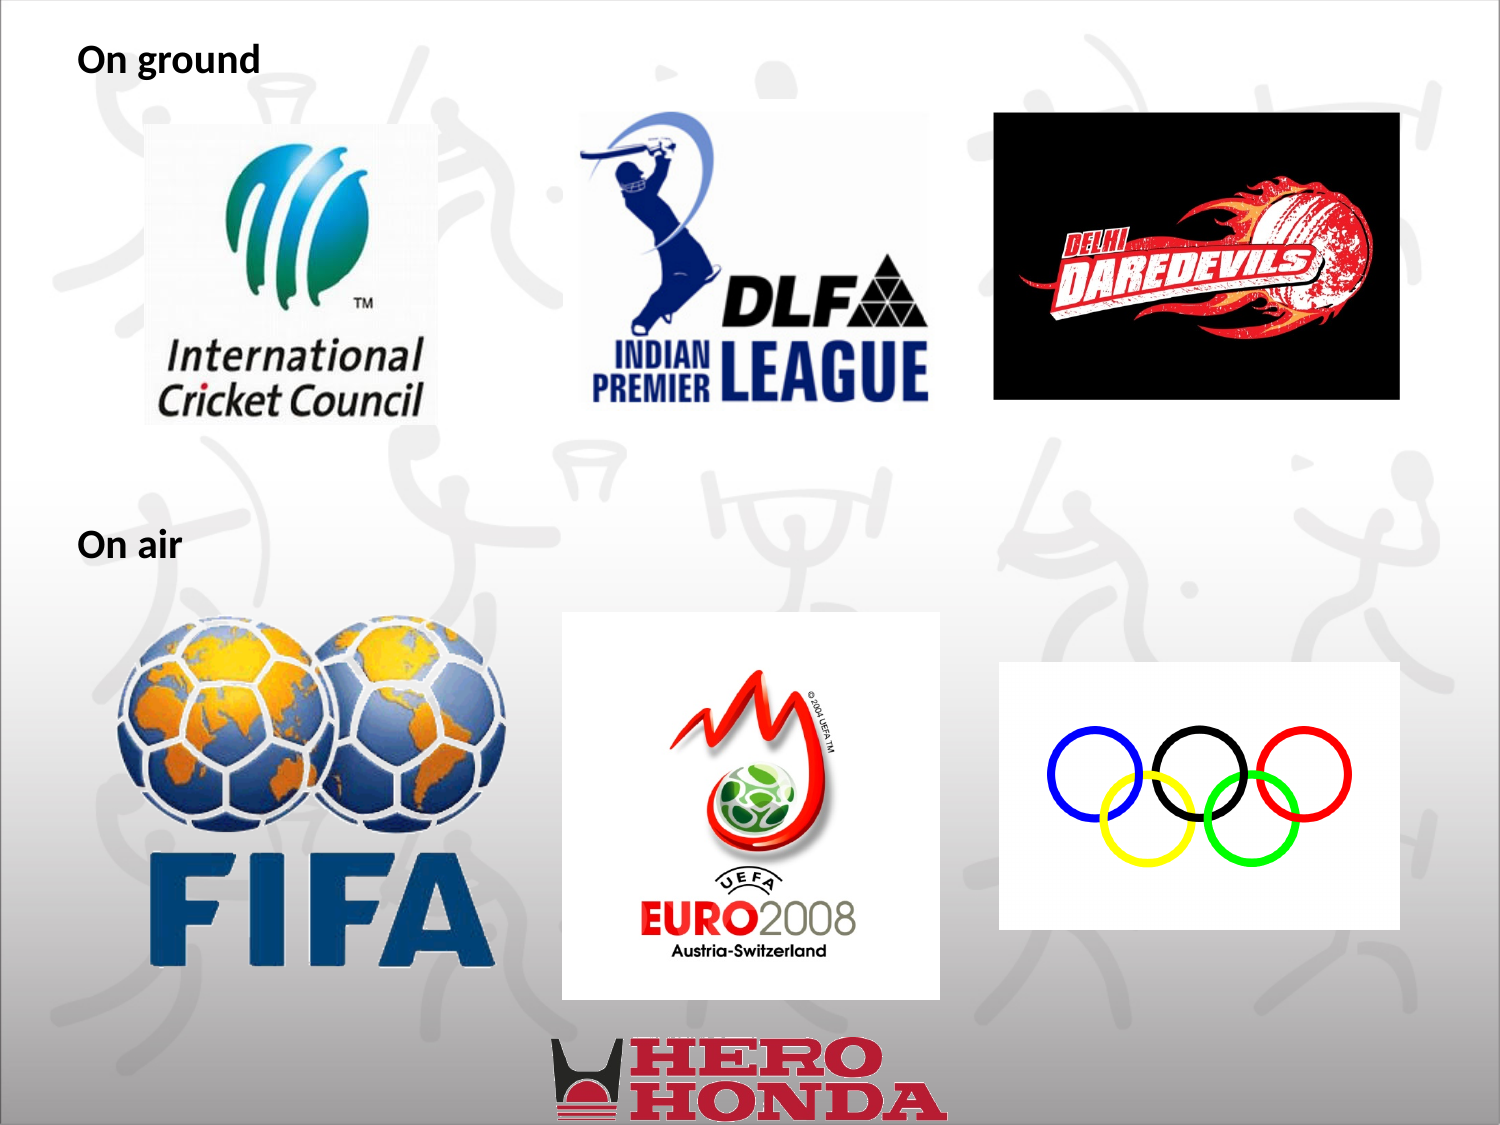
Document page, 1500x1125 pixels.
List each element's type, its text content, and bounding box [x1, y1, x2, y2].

text_box On air [62, 509, 413, 575]
picture [0, 0, 1500, 1125]
text_box On ground [62, 24, 413, 90]
